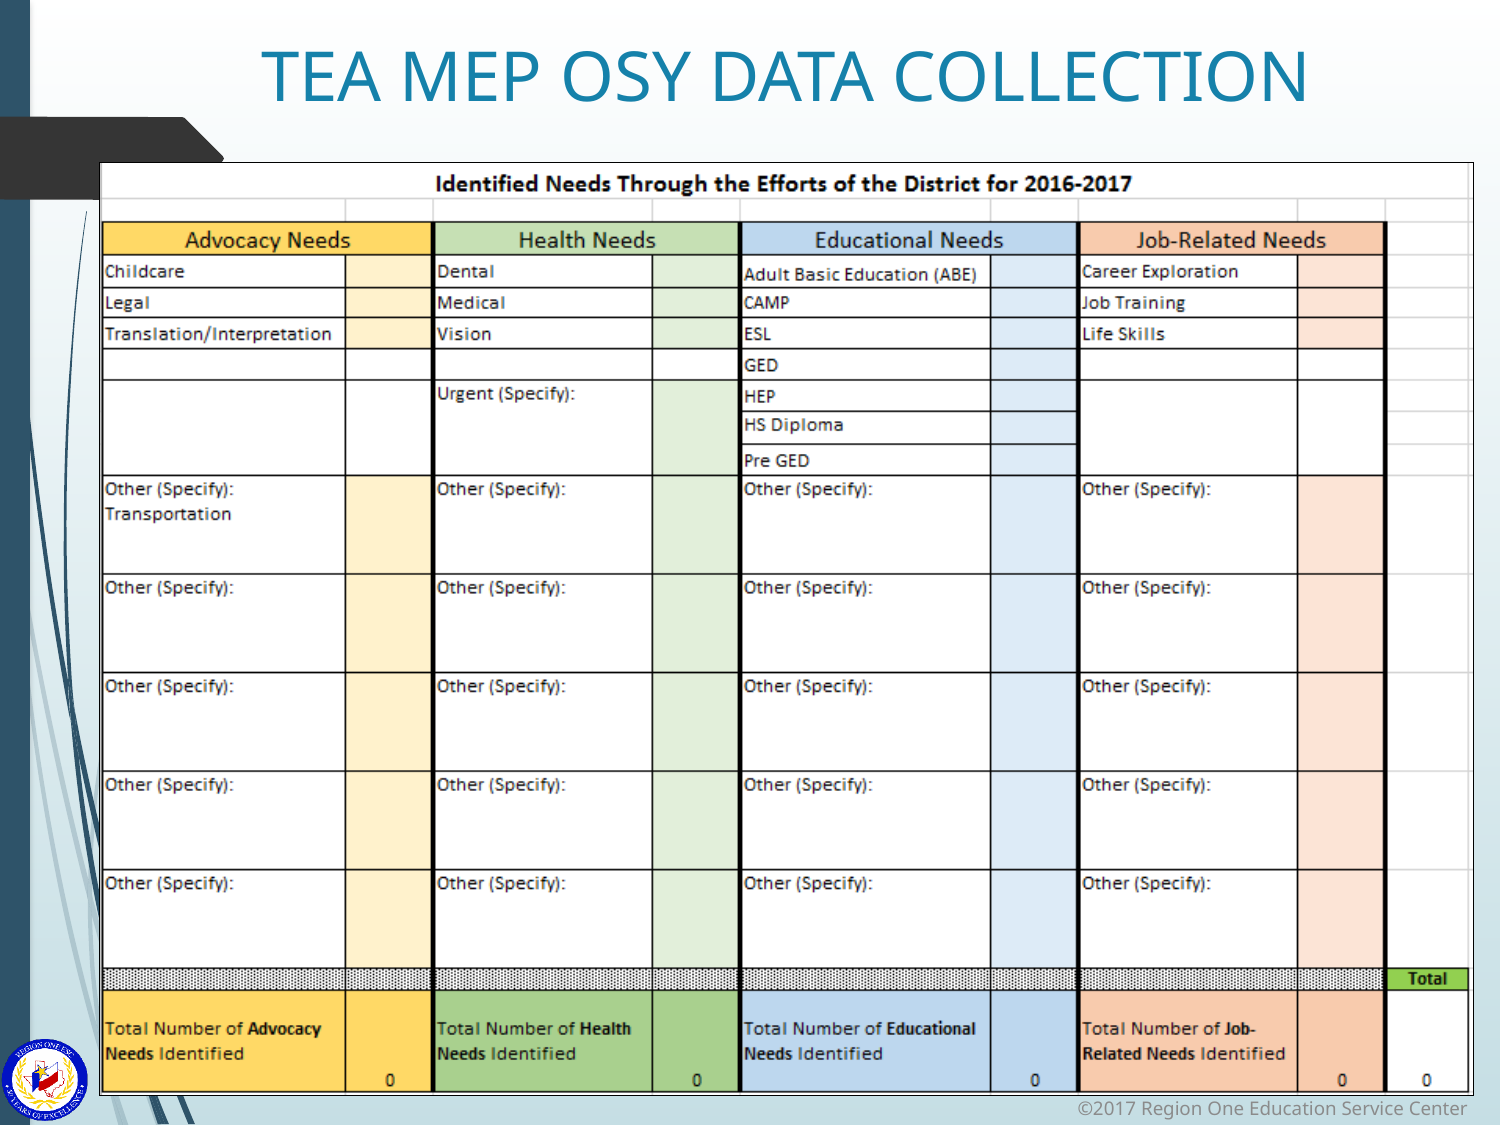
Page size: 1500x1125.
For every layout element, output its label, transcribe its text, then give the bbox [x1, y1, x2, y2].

footer ©2017 Region One Education Service Center [1062, 1078, 1500, 1125]
picture [0, 1037, 88, 1121]
picture [99, 162, 1474, 1096]
title TEA MEP OSY DATA COLLECTION [246, 24, 1328, 125]
